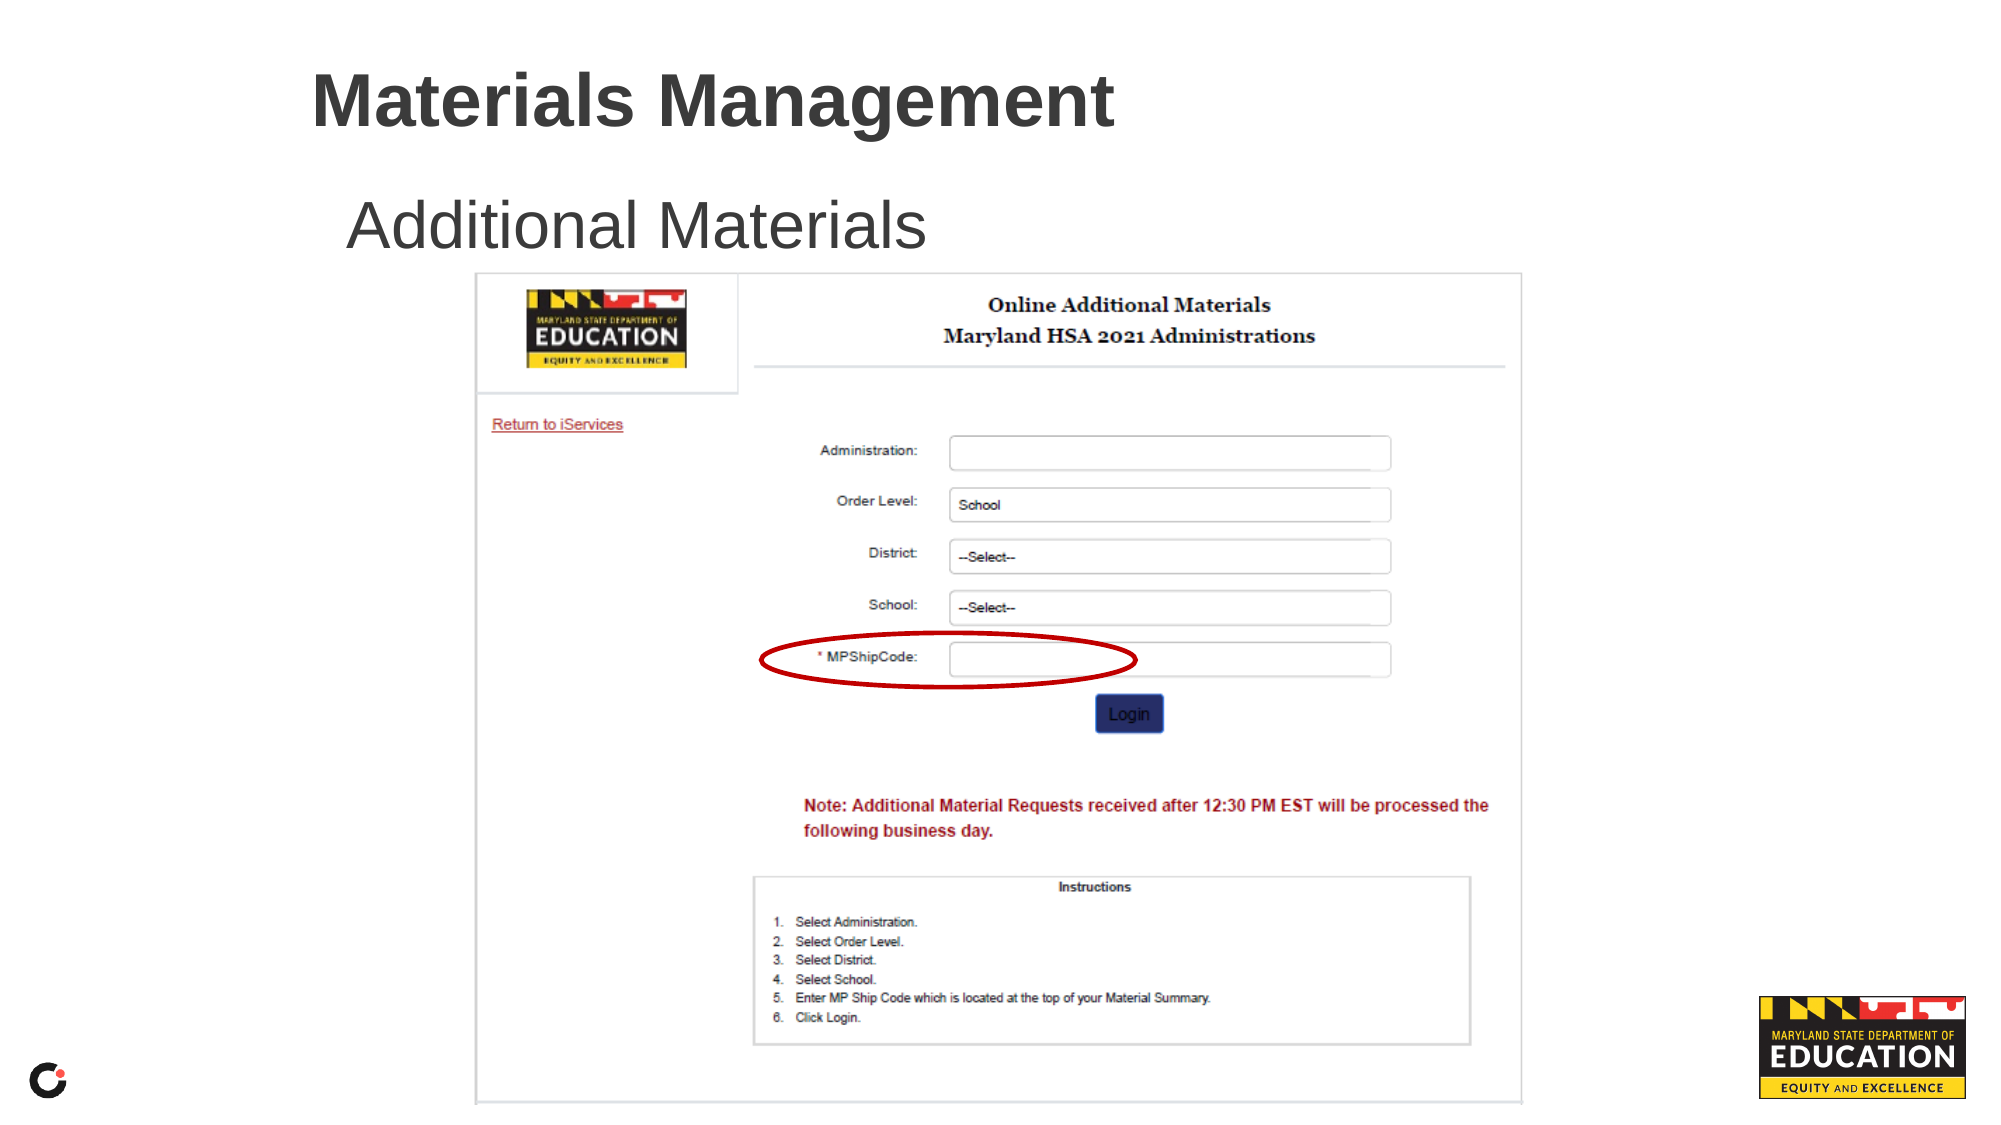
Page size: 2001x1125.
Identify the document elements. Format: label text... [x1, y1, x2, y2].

picture [1759, 996, 1966, 1099]
text_box Additional Materials [332, 174, 1565, 269]
picture [472, 270, 1528, 1105]
picture [28, 1061, 67, 1099]
text_box Materials Management [296, 34, 1647, 159]
